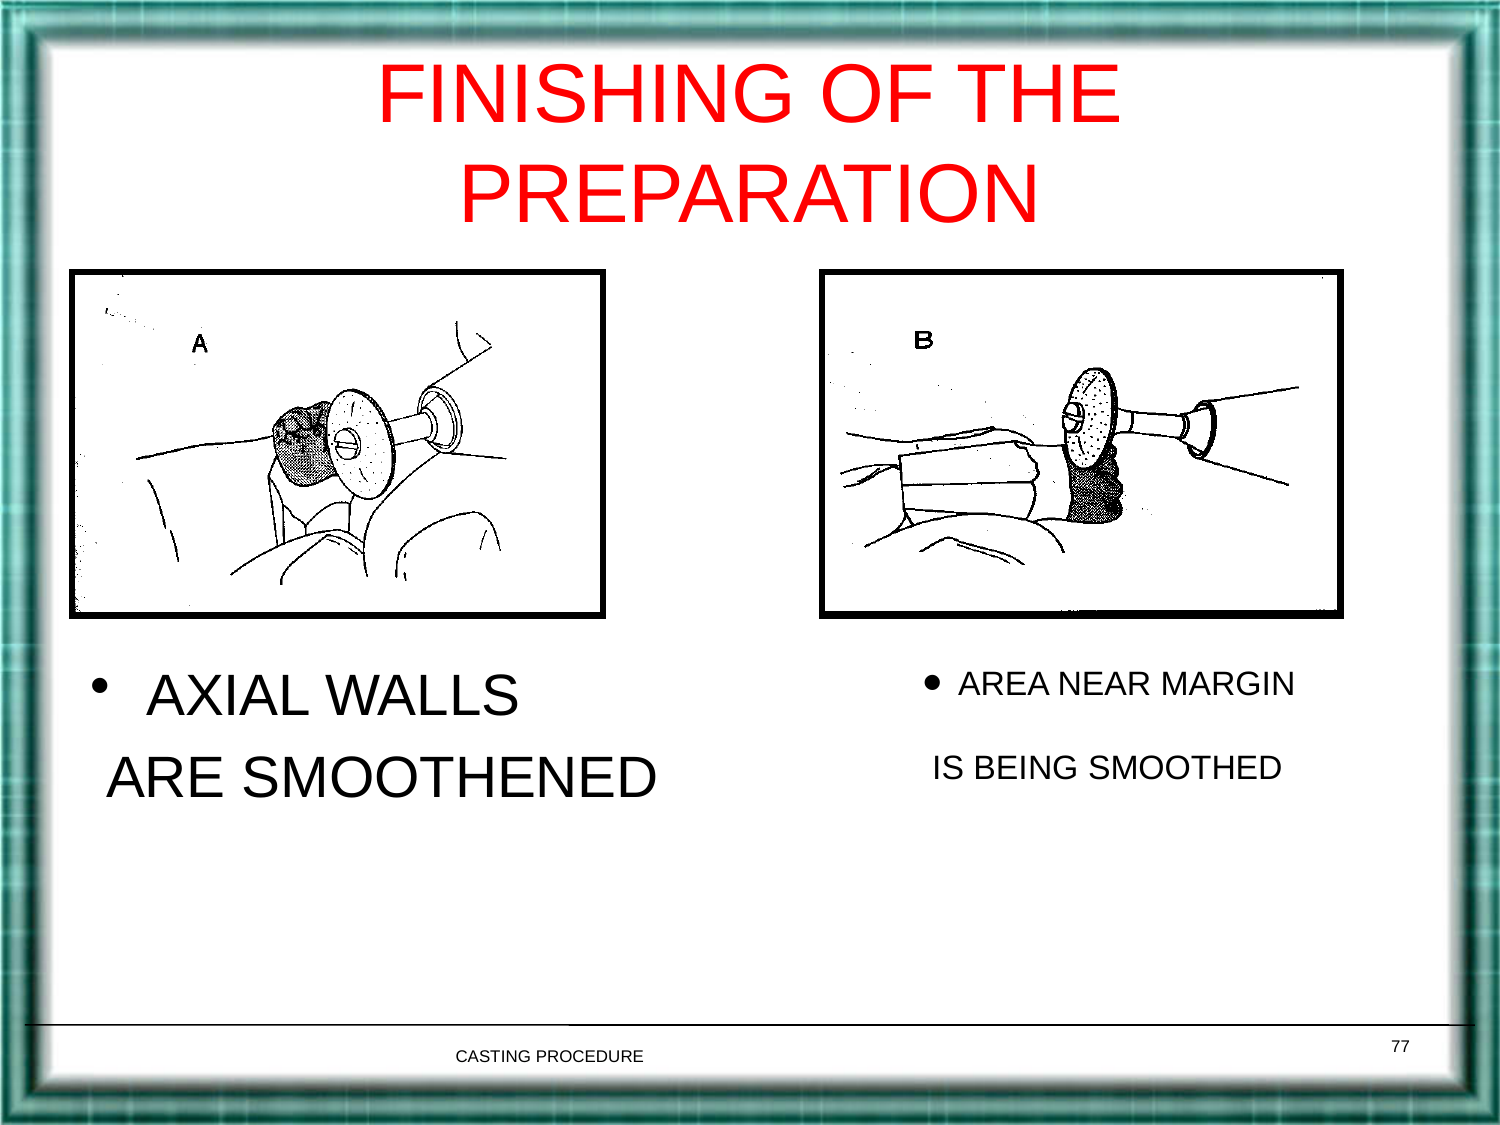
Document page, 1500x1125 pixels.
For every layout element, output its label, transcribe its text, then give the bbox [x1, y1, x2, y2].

title FINISHING OF THE PREPARATION [75, 45, 1425, 233]
footer CASTING PROCEDURE [50, 1034, 1050, 1113]
picture [0, 0, 1500, 1125]
text_box AREA NEAR MARGIN IS BEING SMOOTHED [907, 633, 1320, 816]
list AXIAL WALLS ARE SMOOTHENED [75, 650, 763, 943]
slide_number 77 [1074, 1024, 1425, 1103]
